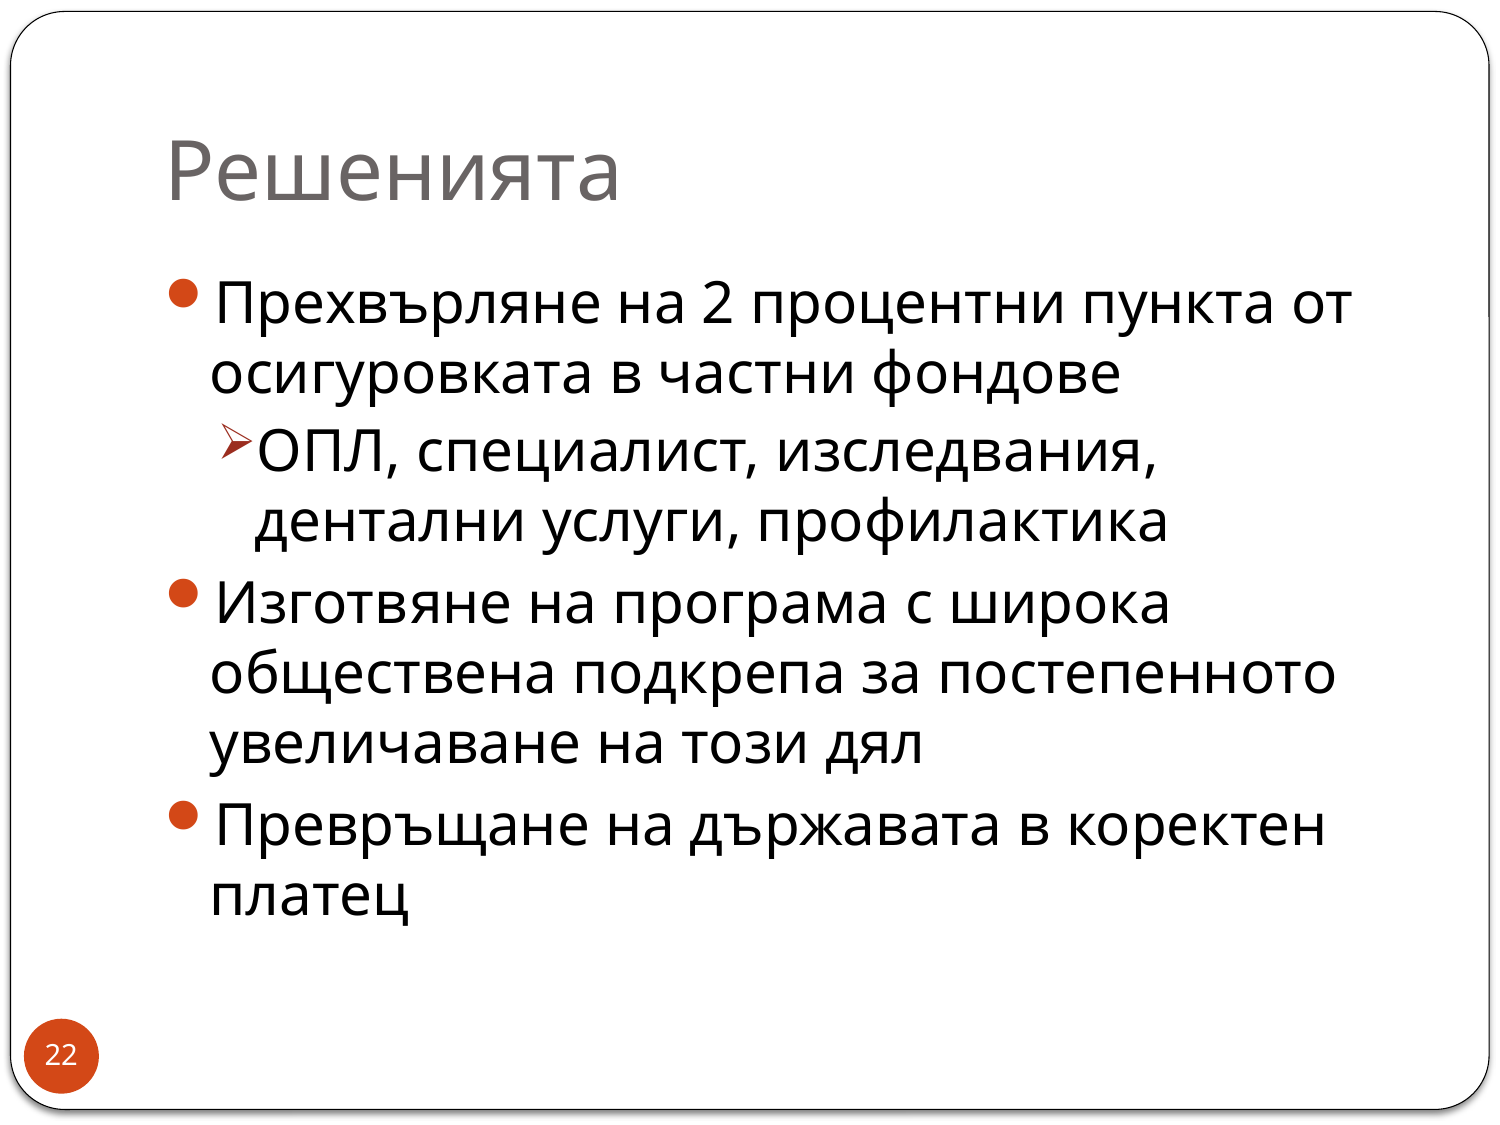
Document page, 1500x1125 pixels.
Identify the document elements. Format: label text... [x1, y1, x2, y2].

title Решенията [150, 45, 1425, 233]
list Прехвърляне на 2 процентни пункта от осигуровката в частни фондове ОПЛ, специалист, изследвания, дентални услуги, профилактика Изготвяне на програма с широка обществена подкрепа за постепенното увеличаване на този дял Превръщане на държавата в коректен платец [150, 257, 1425, 988]
slide_number 22 [23, 1018, 99, 1094]
